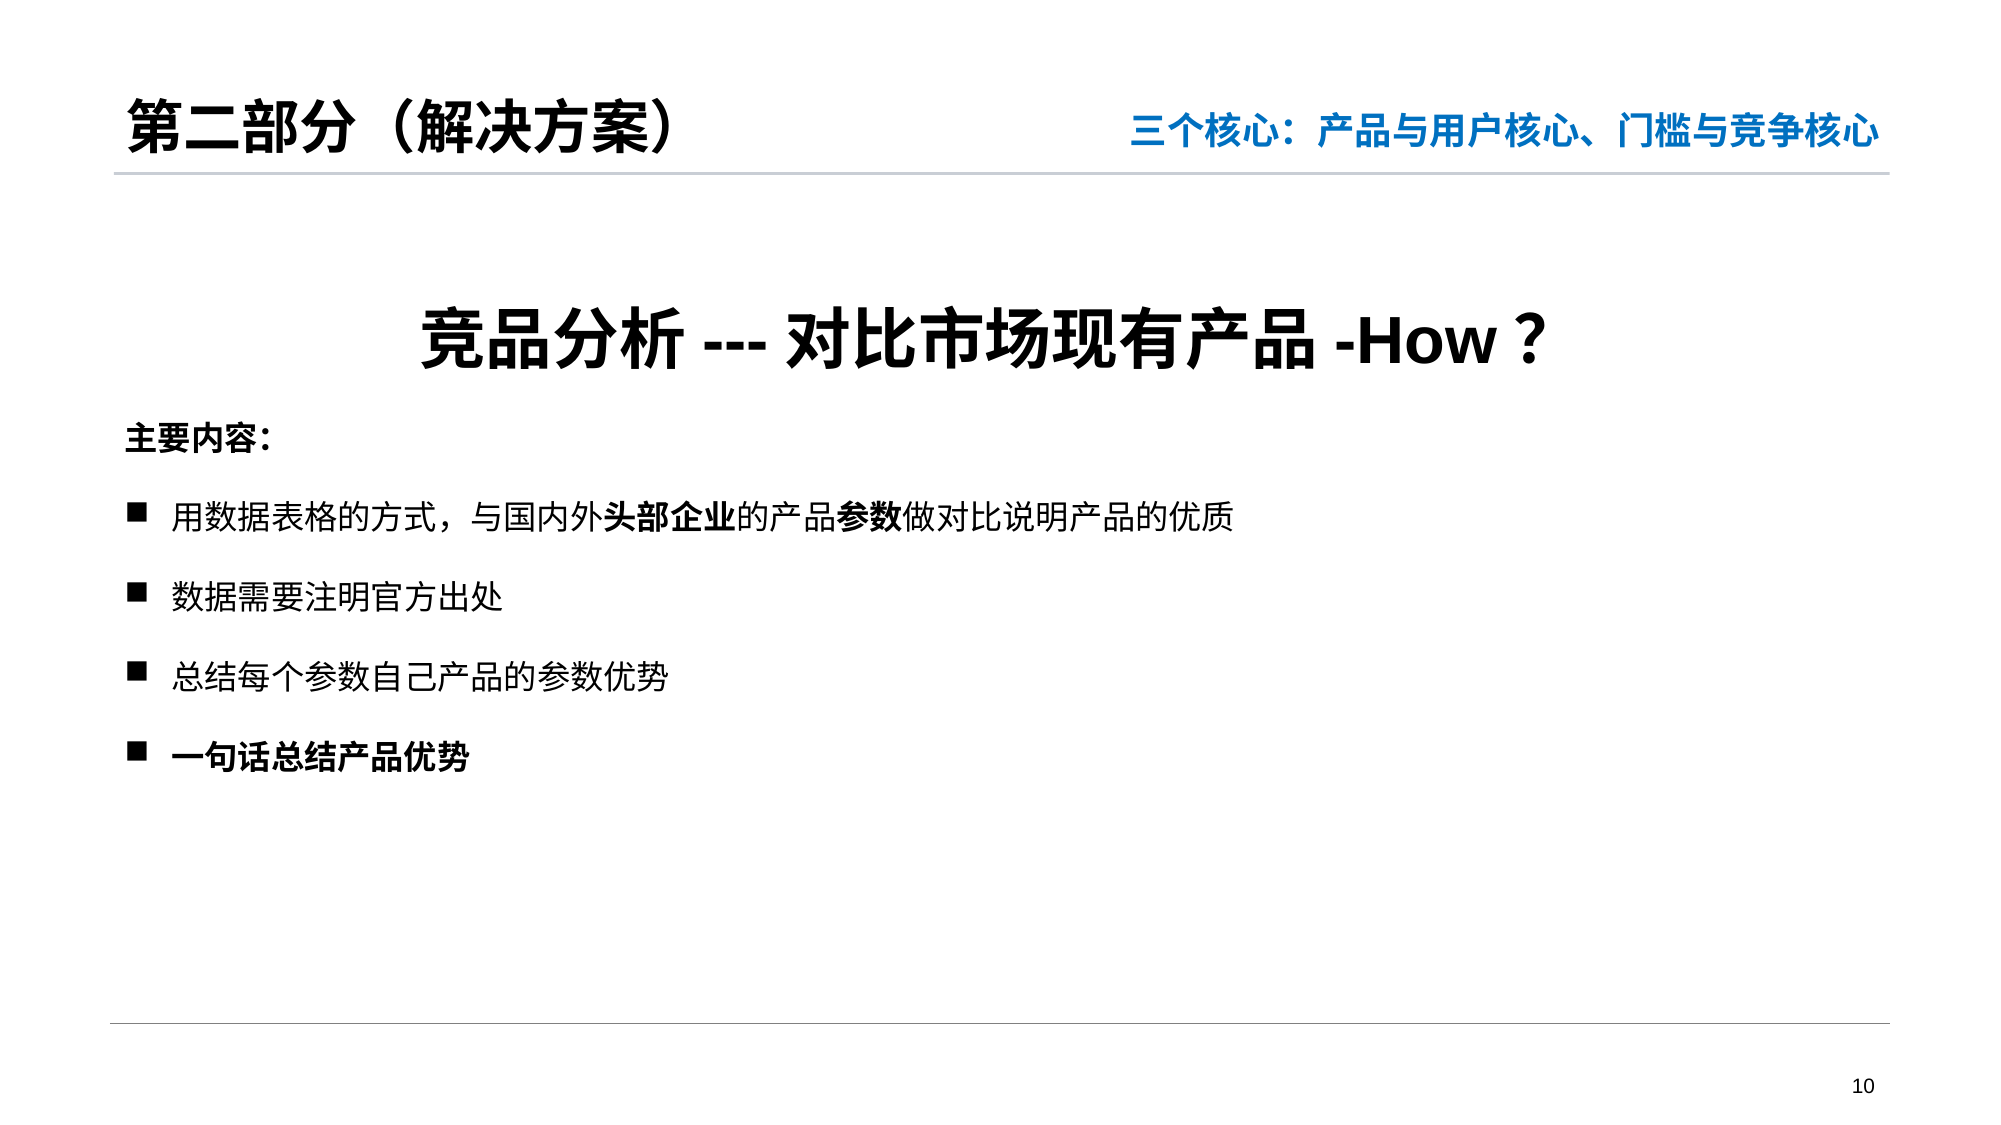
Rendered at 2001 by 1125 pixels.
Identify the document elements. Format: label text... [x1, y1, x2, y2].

title 第二部分（解决方案） [109, 0, 1890, 169]
text_box 三个核心：产品与用户核心、门槛与竞争核心 [849, 99, 1895, 160]
slide_number 10 [1412, 1068, 1890, 1103]
text_box 竞品分析---对比市场现有产品-How？ 主要内容： 用数据表格的方式，与国内外头部企业的产品参数做对比说明产品的优质 数据需要注明官方出处 总结每个参数自己产品的参数优势 一句话总结产品优势 [109, 209, 1890, 784]
